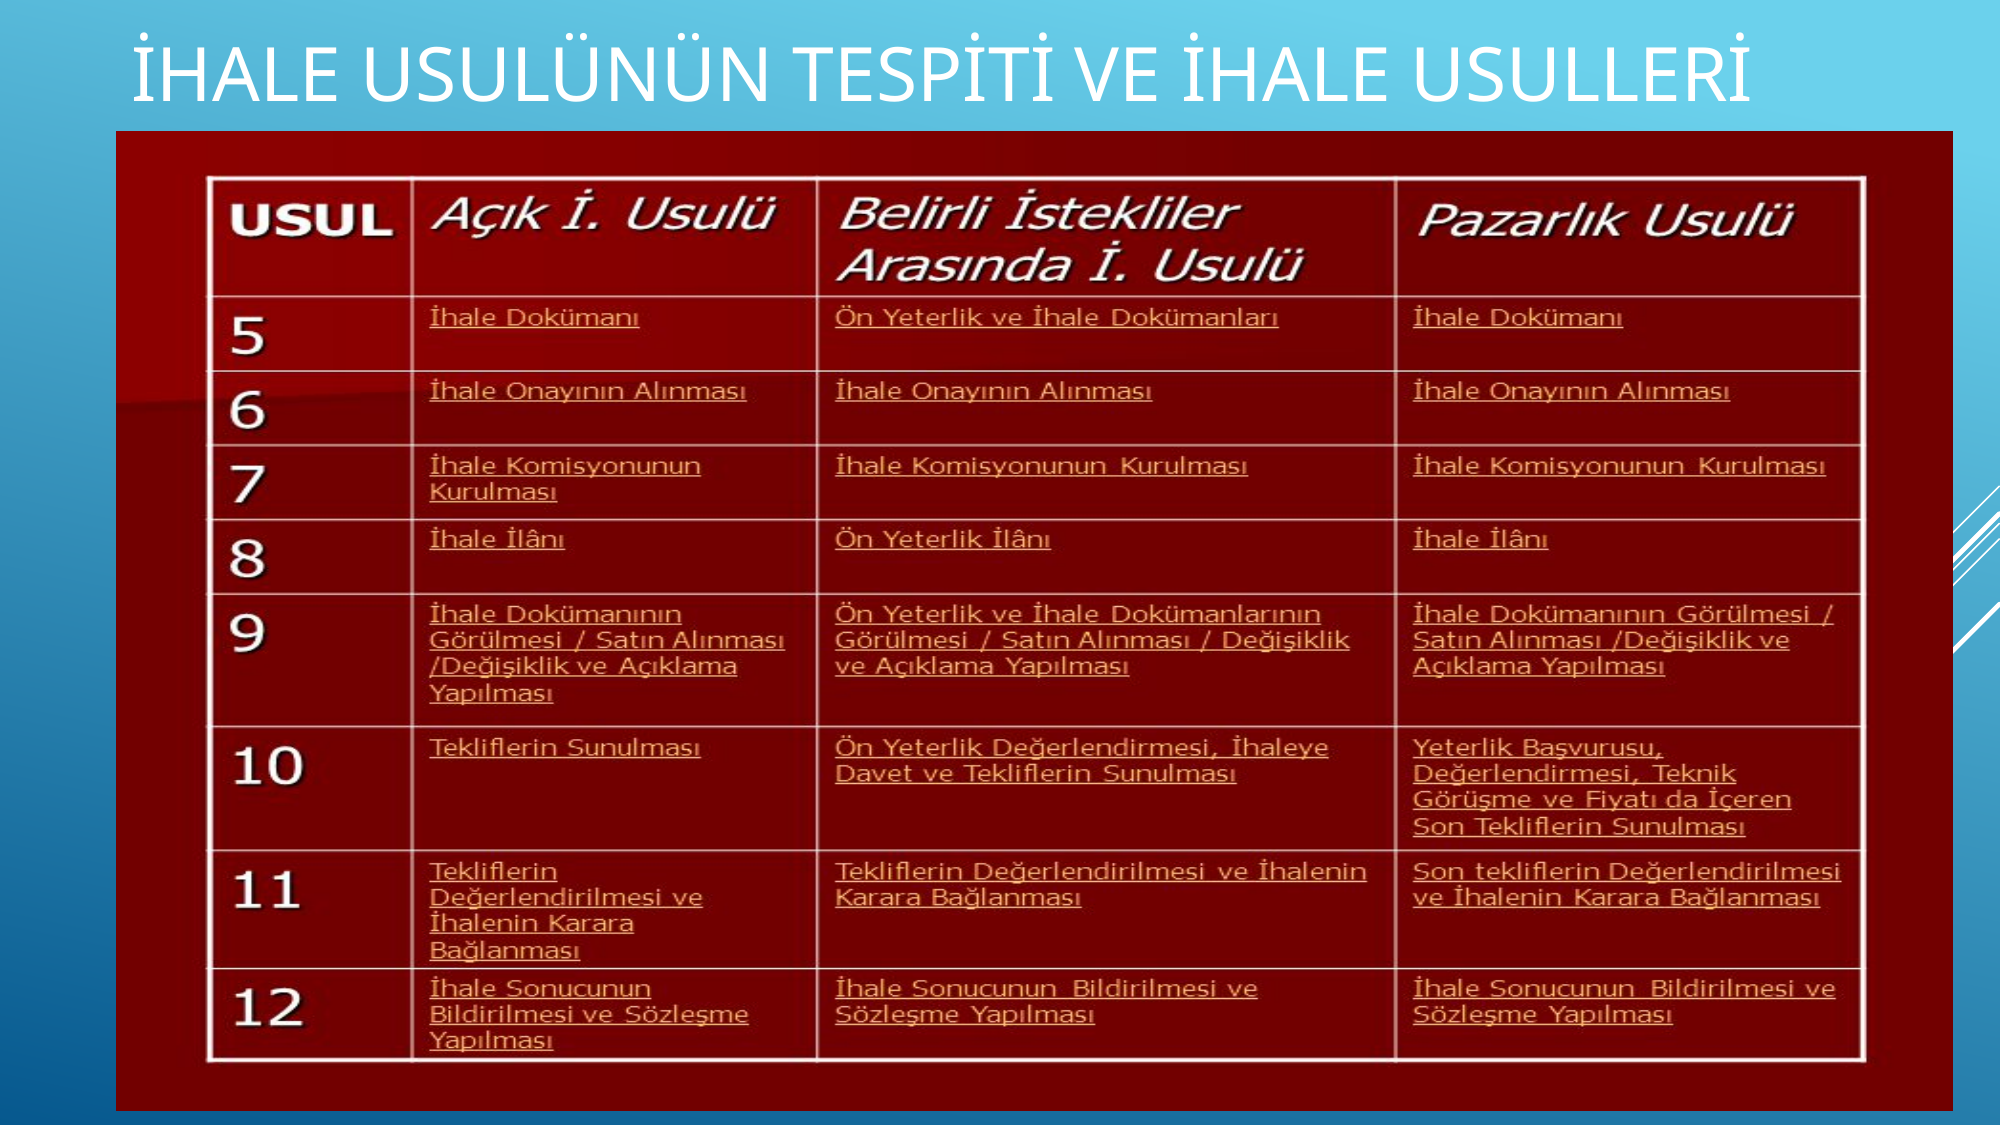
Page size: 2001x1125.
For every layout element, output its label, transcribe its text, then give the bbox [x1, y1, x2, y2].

title İhale usulünün tespiti ve ihale usulleri [116, 11, 1796, 131]
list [115, 131, 1953, 1111]
